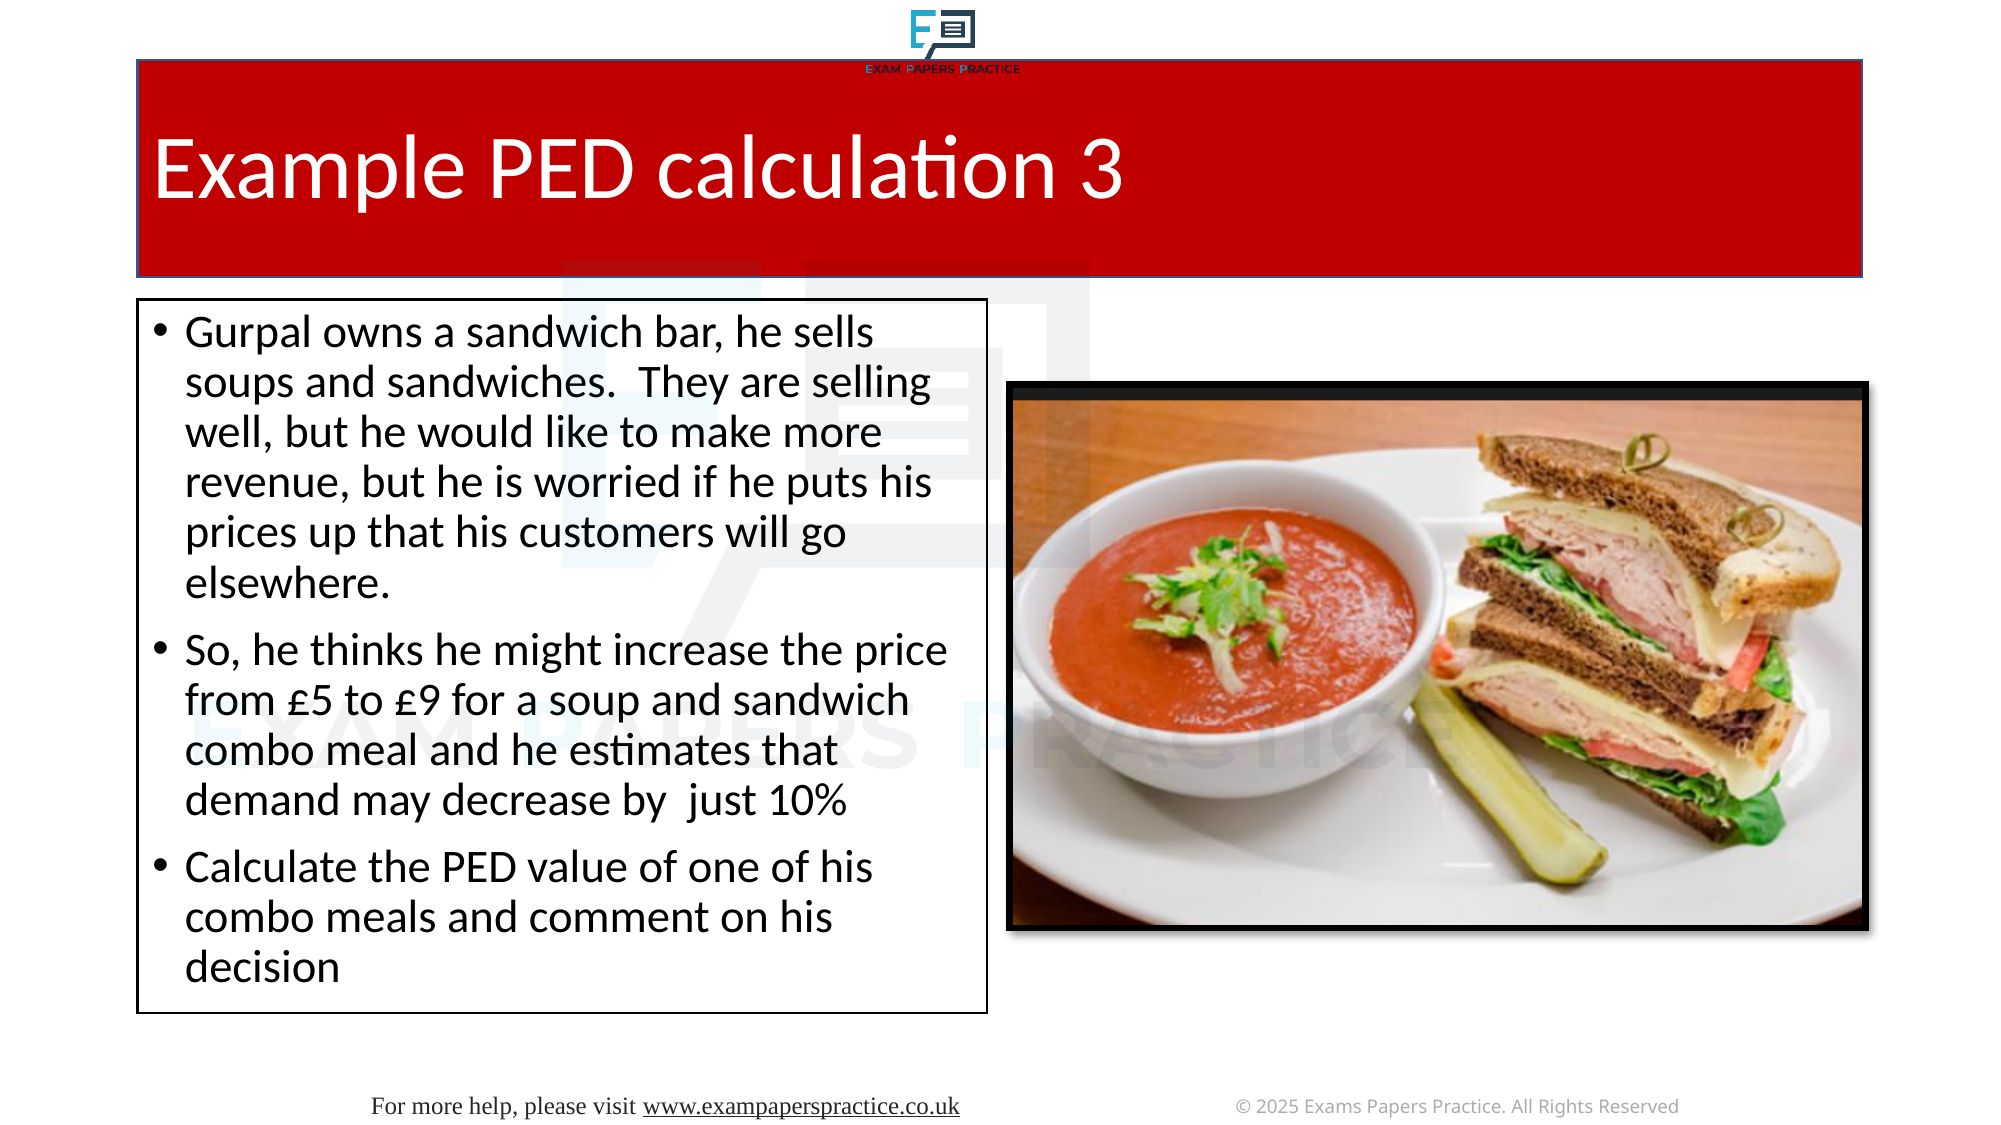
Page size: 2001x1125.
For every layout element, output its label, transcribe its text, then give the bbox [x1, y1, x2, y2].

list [1012, 387, 1863, 926]
picture [194, 259, 1458, 769]
picture [866, 10, 1020, 73]
title Example PED calculation 3 [136, 59, 1863, 278]
list Gurpal owns a sandwich bar, he sells soups and sandwiches. They are selling well, but he would like to make more revenue, but he is worried if he puts his prices up that his customers will go elsewhere. So, he thinks he might increase the price from £5 to £9 for a soup and sandwich combo meal and he estimates that demand may decrease by just 10% Calculate the PED value of one of his combo meals and comment on his decision [136, 298, 988, 1014]
text_box For more help, please visit www.exampaperspractice.co.uk [334, 1081, 997, 1121]
text_box © 2025 Exams Papers Practice. All Rights Reserved [1207, 1087, 1708, 1125]
